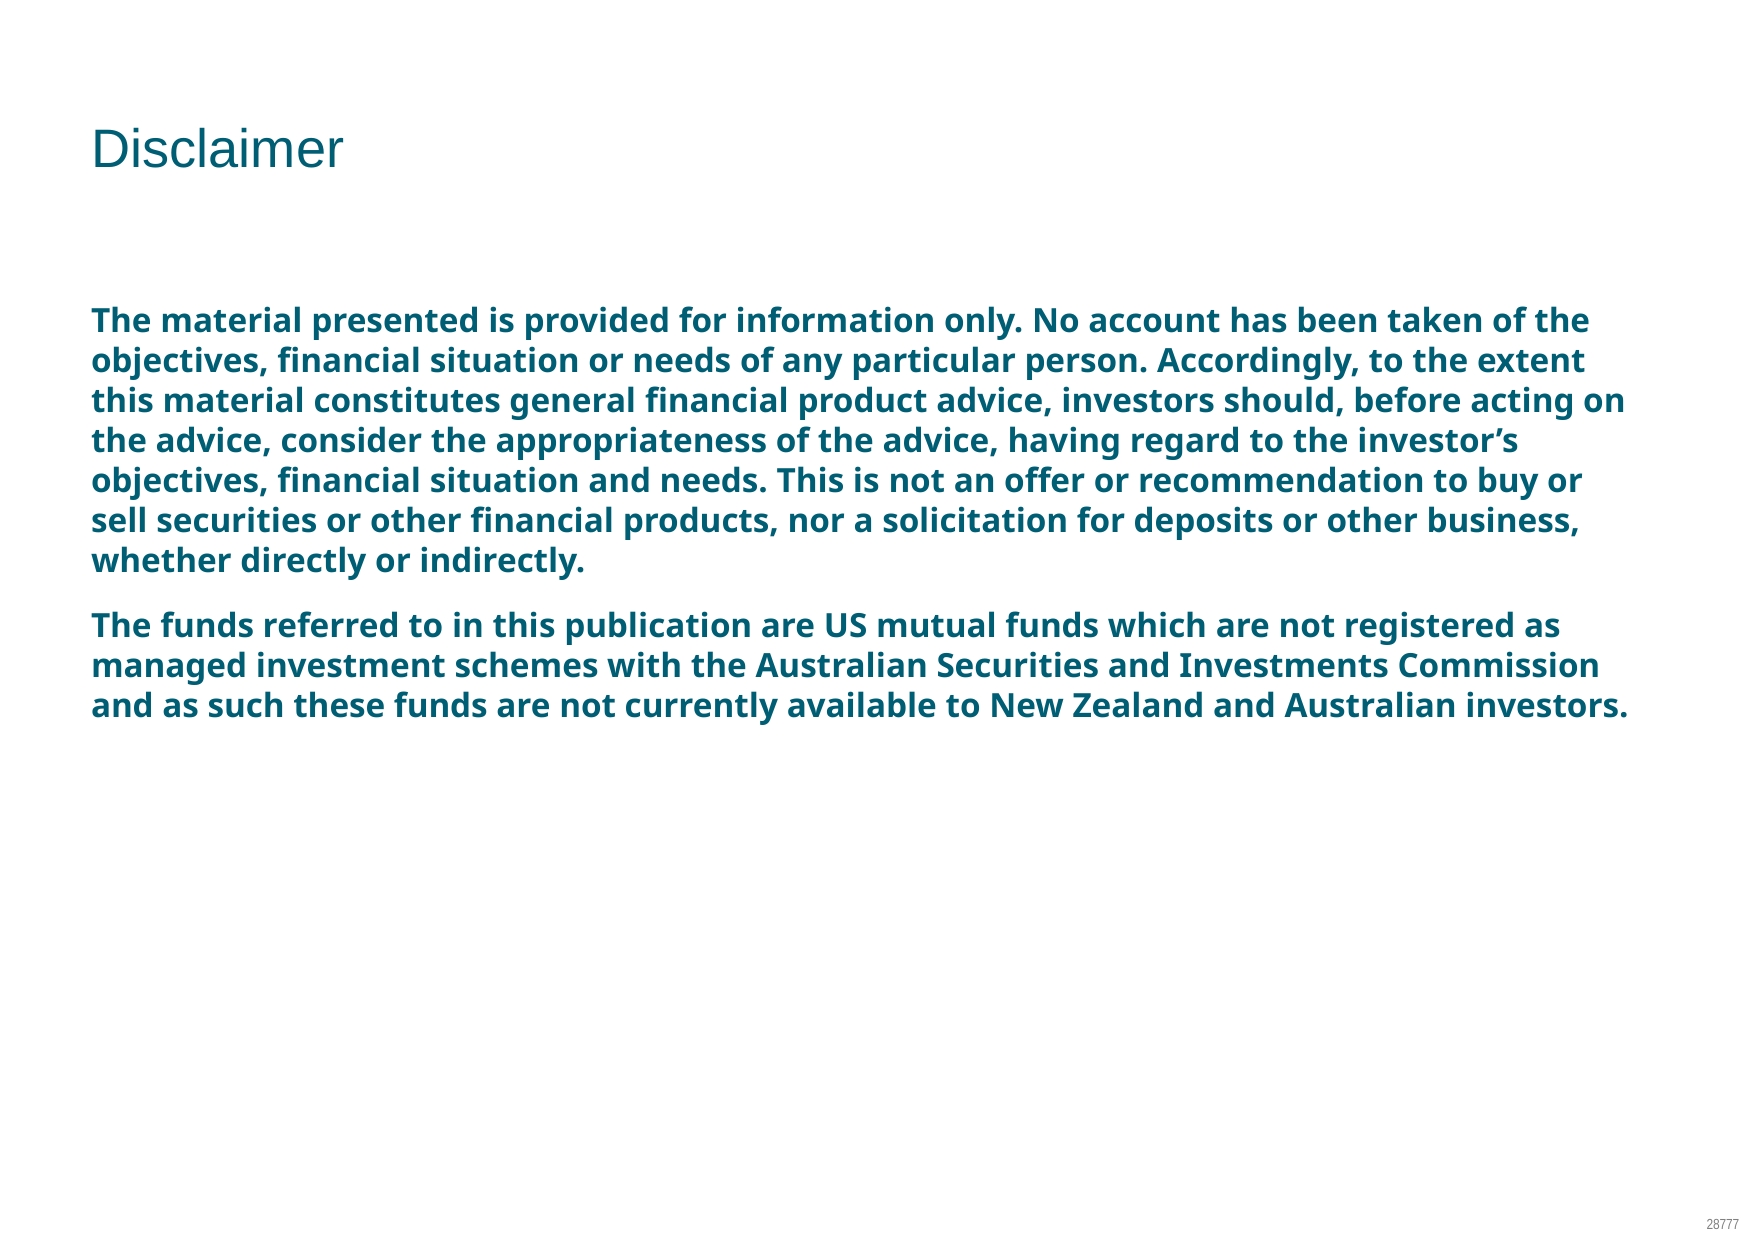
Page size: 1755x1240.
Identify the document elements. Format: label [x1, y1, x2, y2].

text_box [76, 292, 1657, 796]
title [76, 108, 1655, 192]
text_box [1452, 1202, 1755, 1240]
